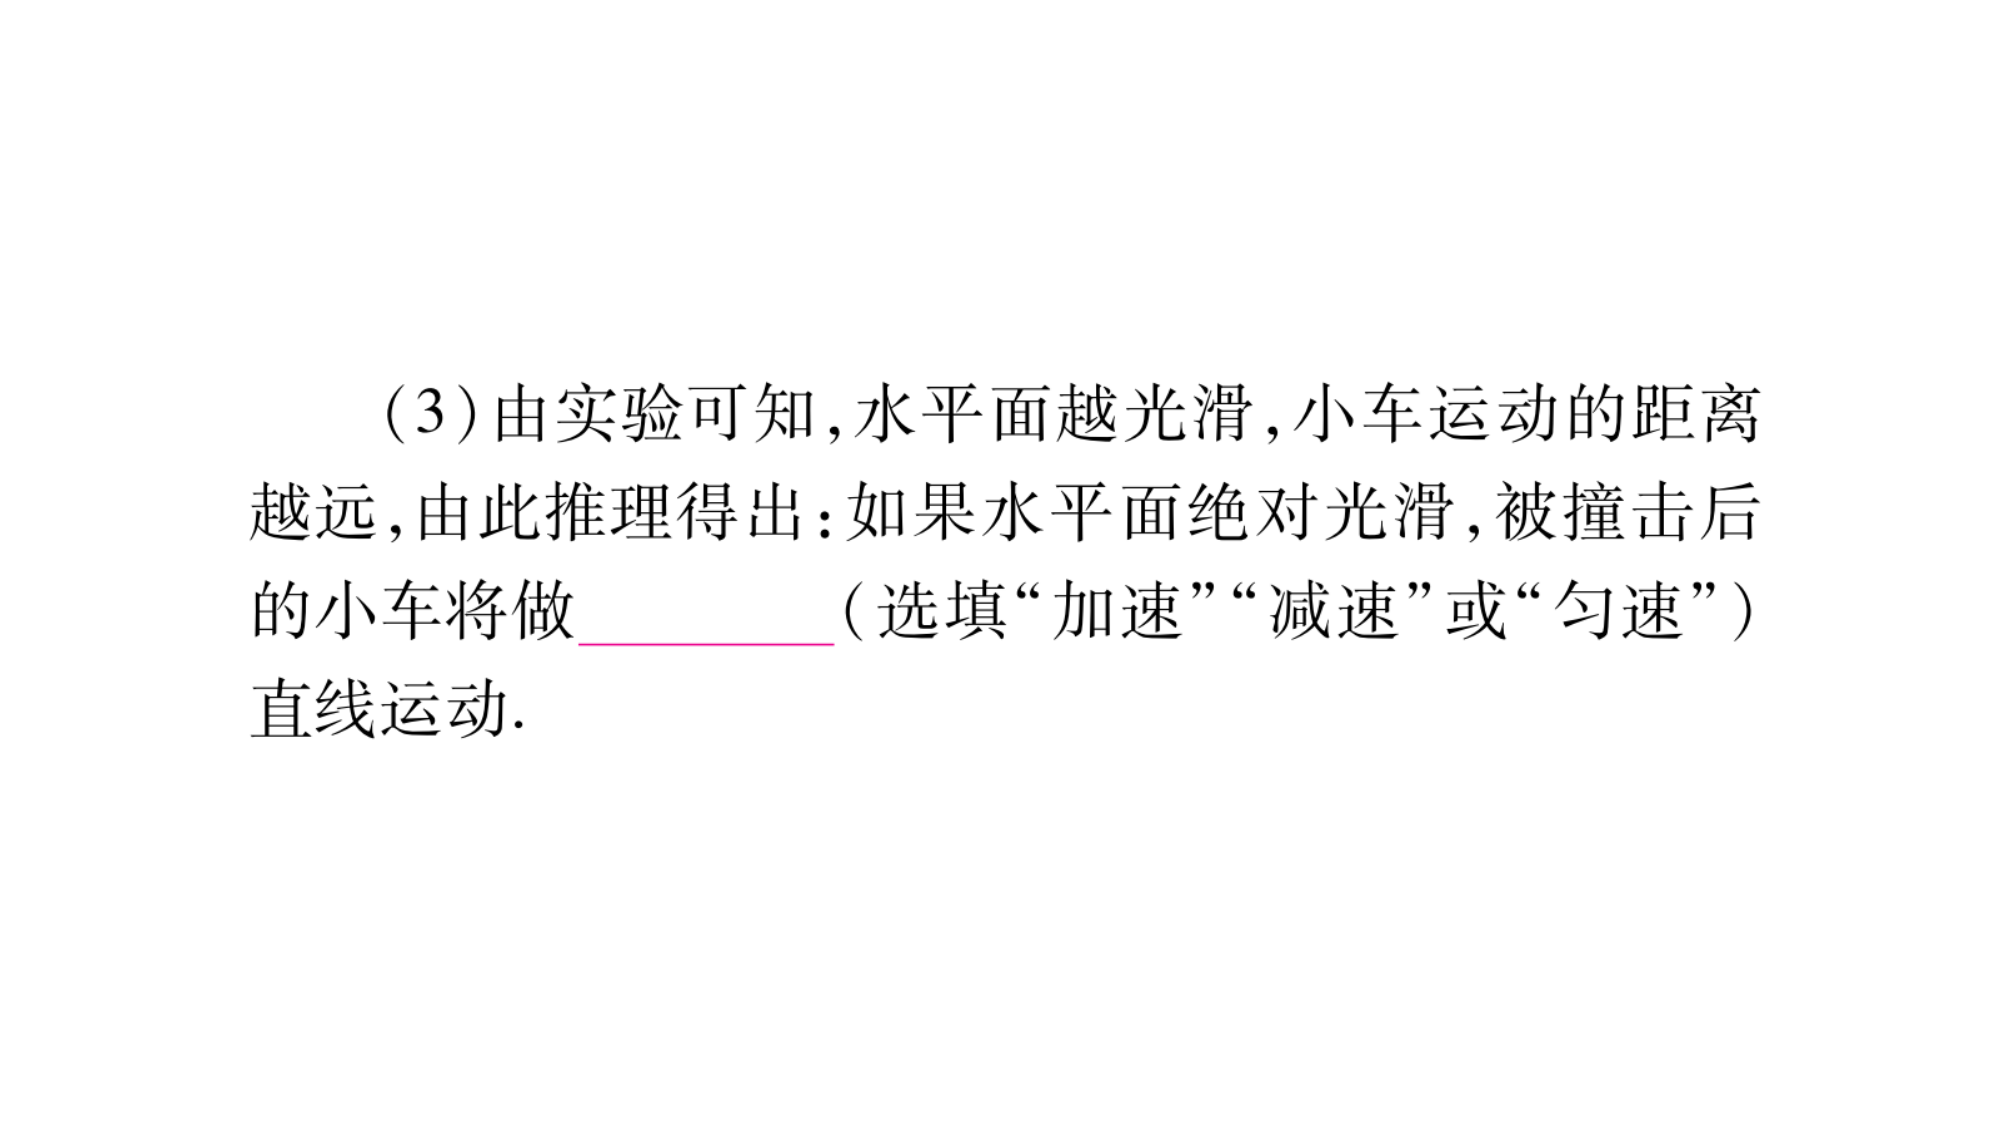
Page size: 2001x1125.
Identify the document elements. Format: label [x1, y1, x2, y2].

picture [231, 358, 1769, 767]
